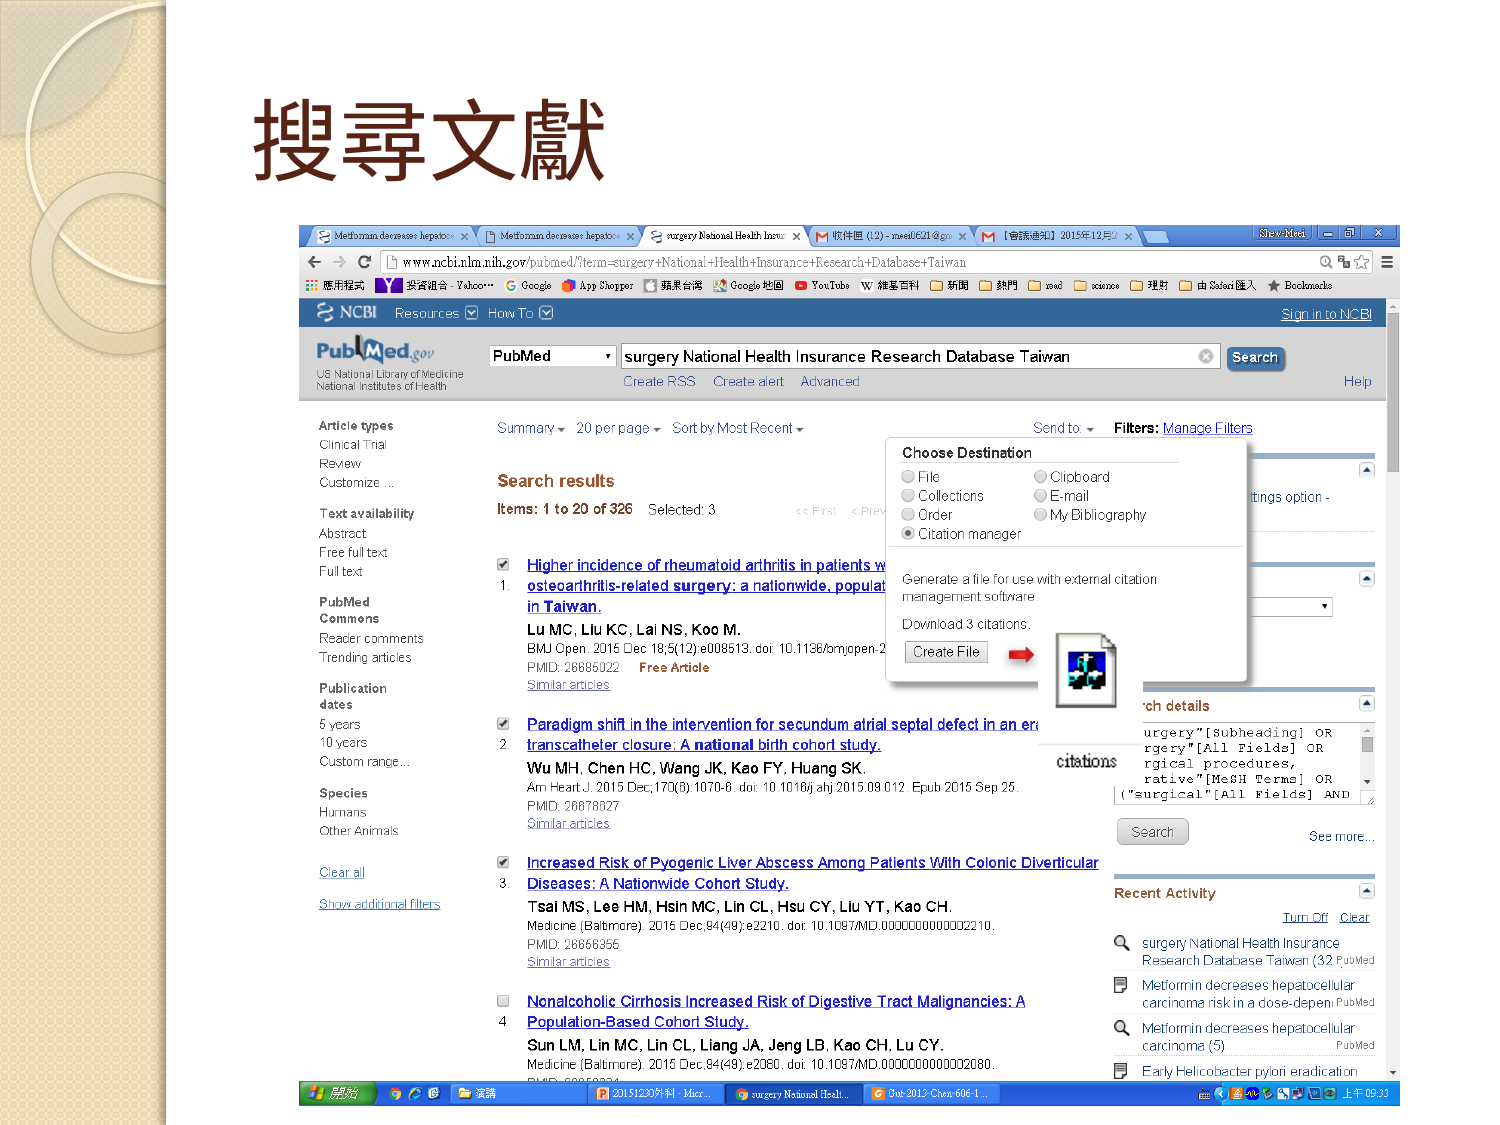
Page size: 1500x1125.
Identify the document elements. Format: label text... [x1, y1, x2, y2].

title 搜尋文獻 [235, 45, 1466, 233]
picture [299, 225, 1400, 1107]
